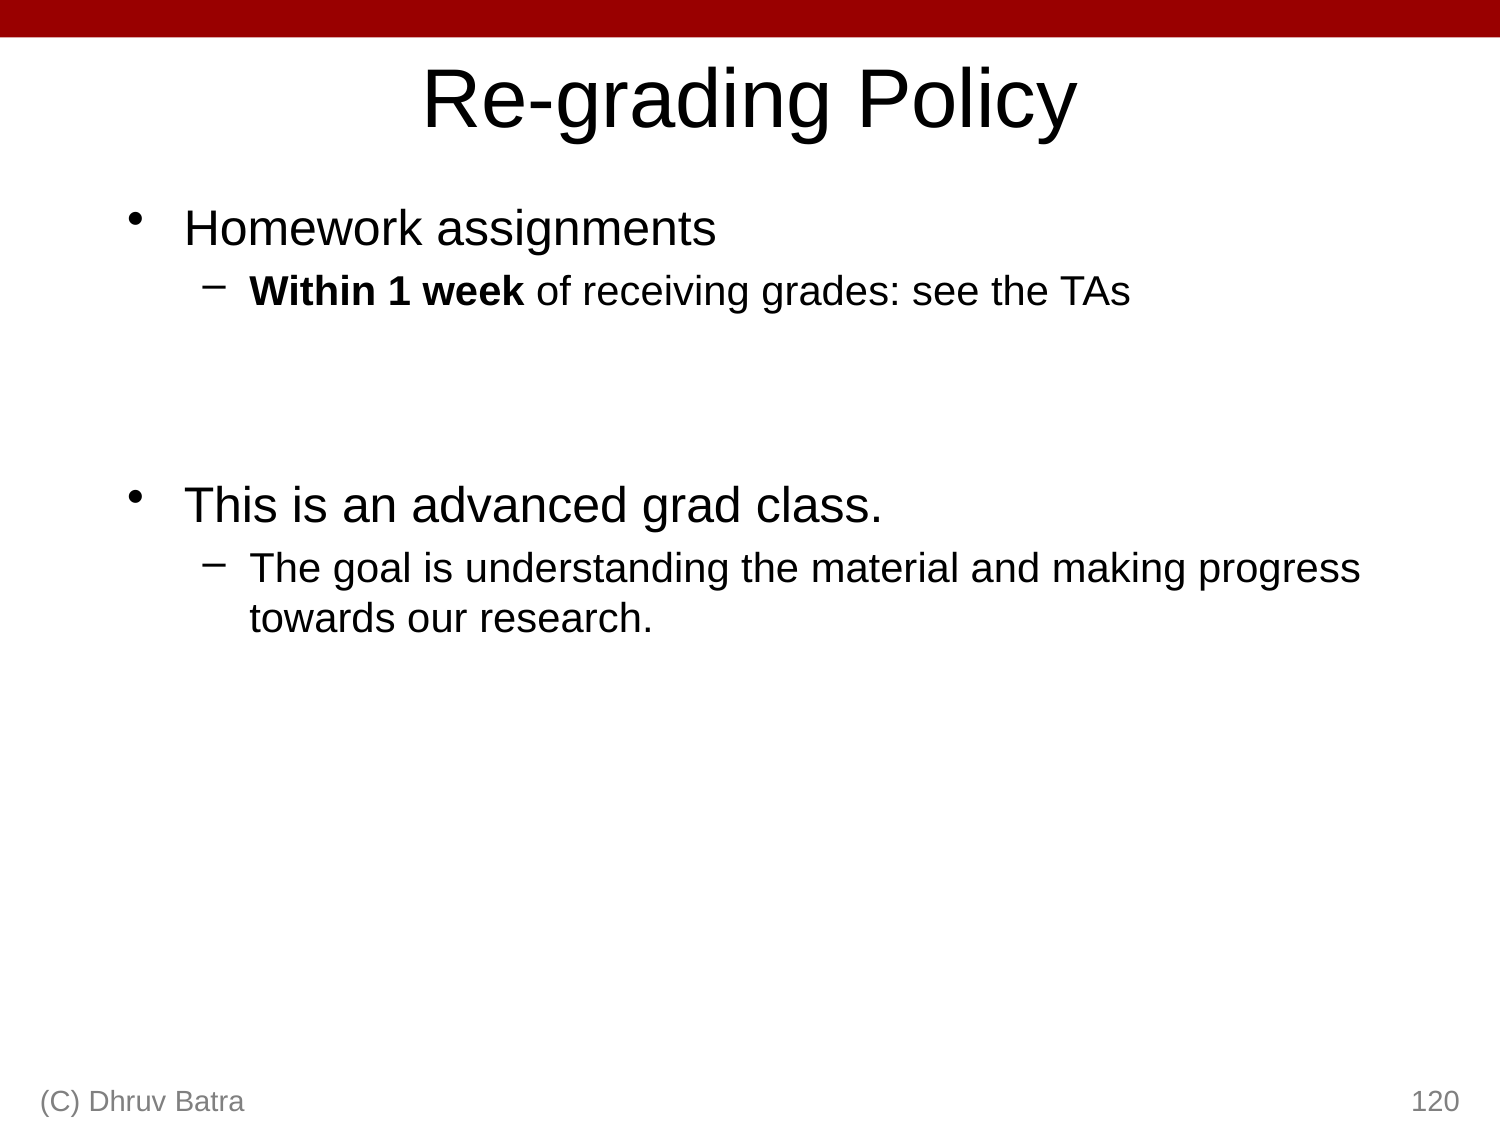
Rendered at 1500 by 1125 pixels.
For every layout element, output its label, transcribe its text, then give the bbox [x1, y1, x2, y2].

footer (C) Dhruv Batra [24, 1049, 501, 1125]
slide_number 120 [1162, 1049, 1476, 1125]
title Re-grading Policy [112, 37, 1388, 151]
list Homework assignments Within 1 week of receiving grades: see the TAs This is an advanced grad class. The goal is understanding the material and making progress towards our research. [112, 187, 1388, 1051]
